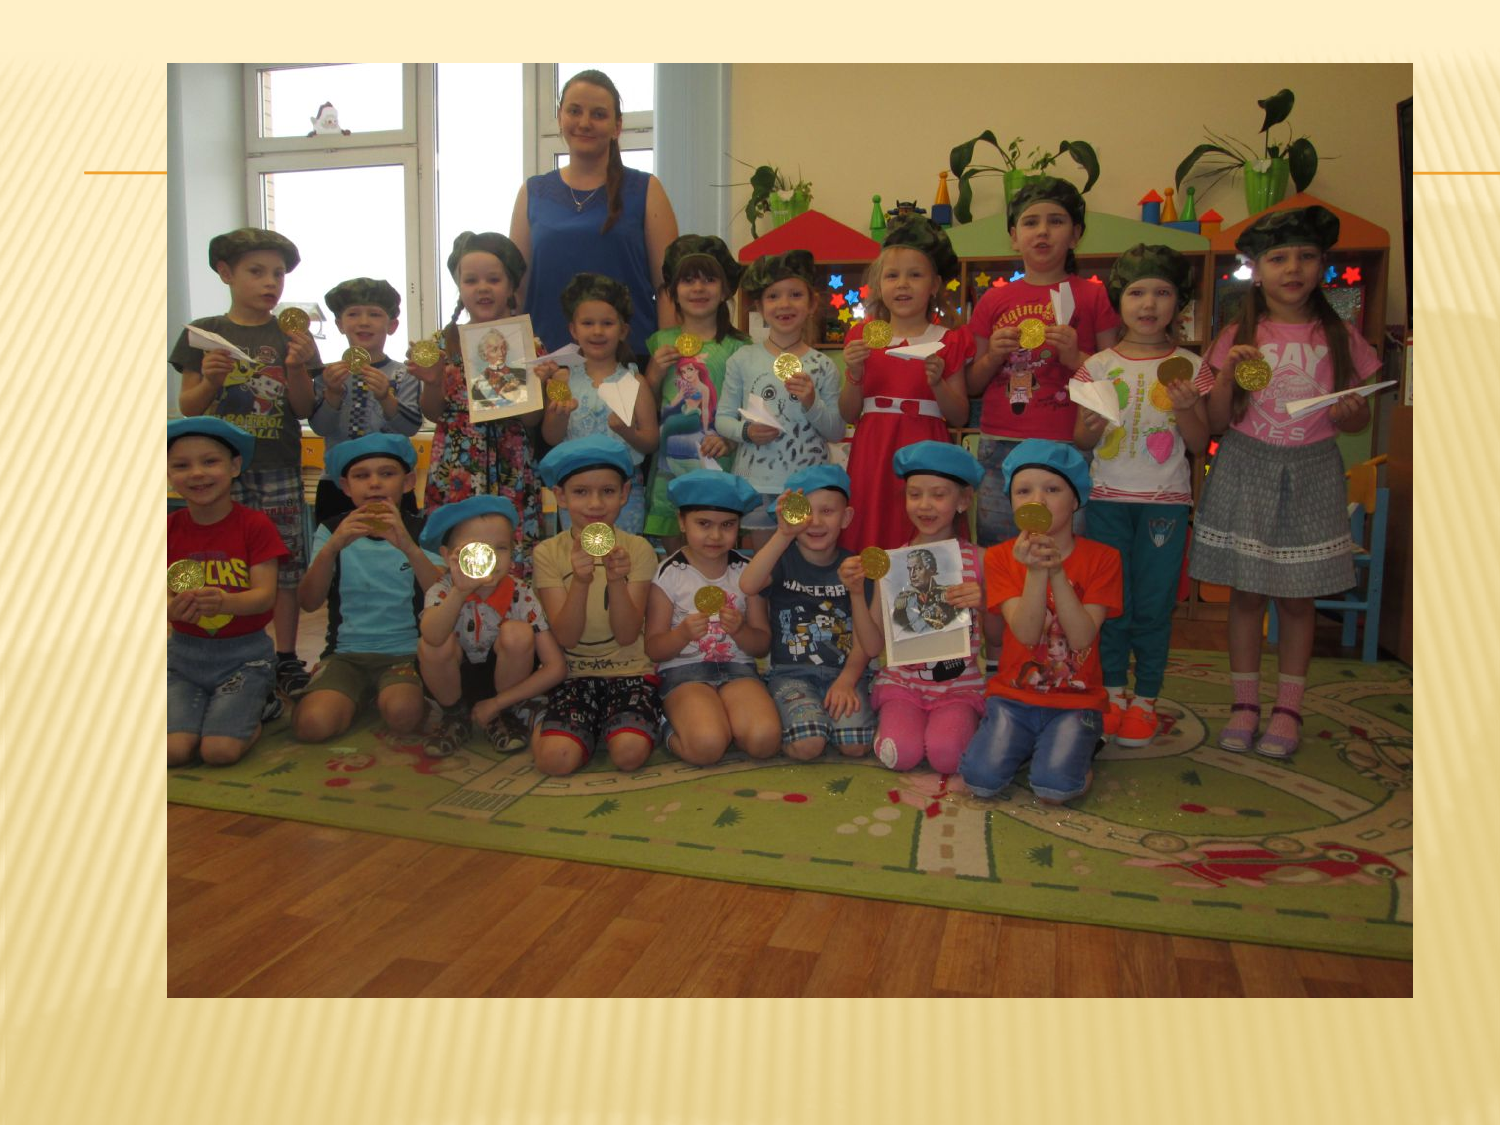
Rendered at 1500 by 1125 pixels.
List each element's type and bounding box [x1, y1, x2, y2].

list [167, 63, 1413, 998]
